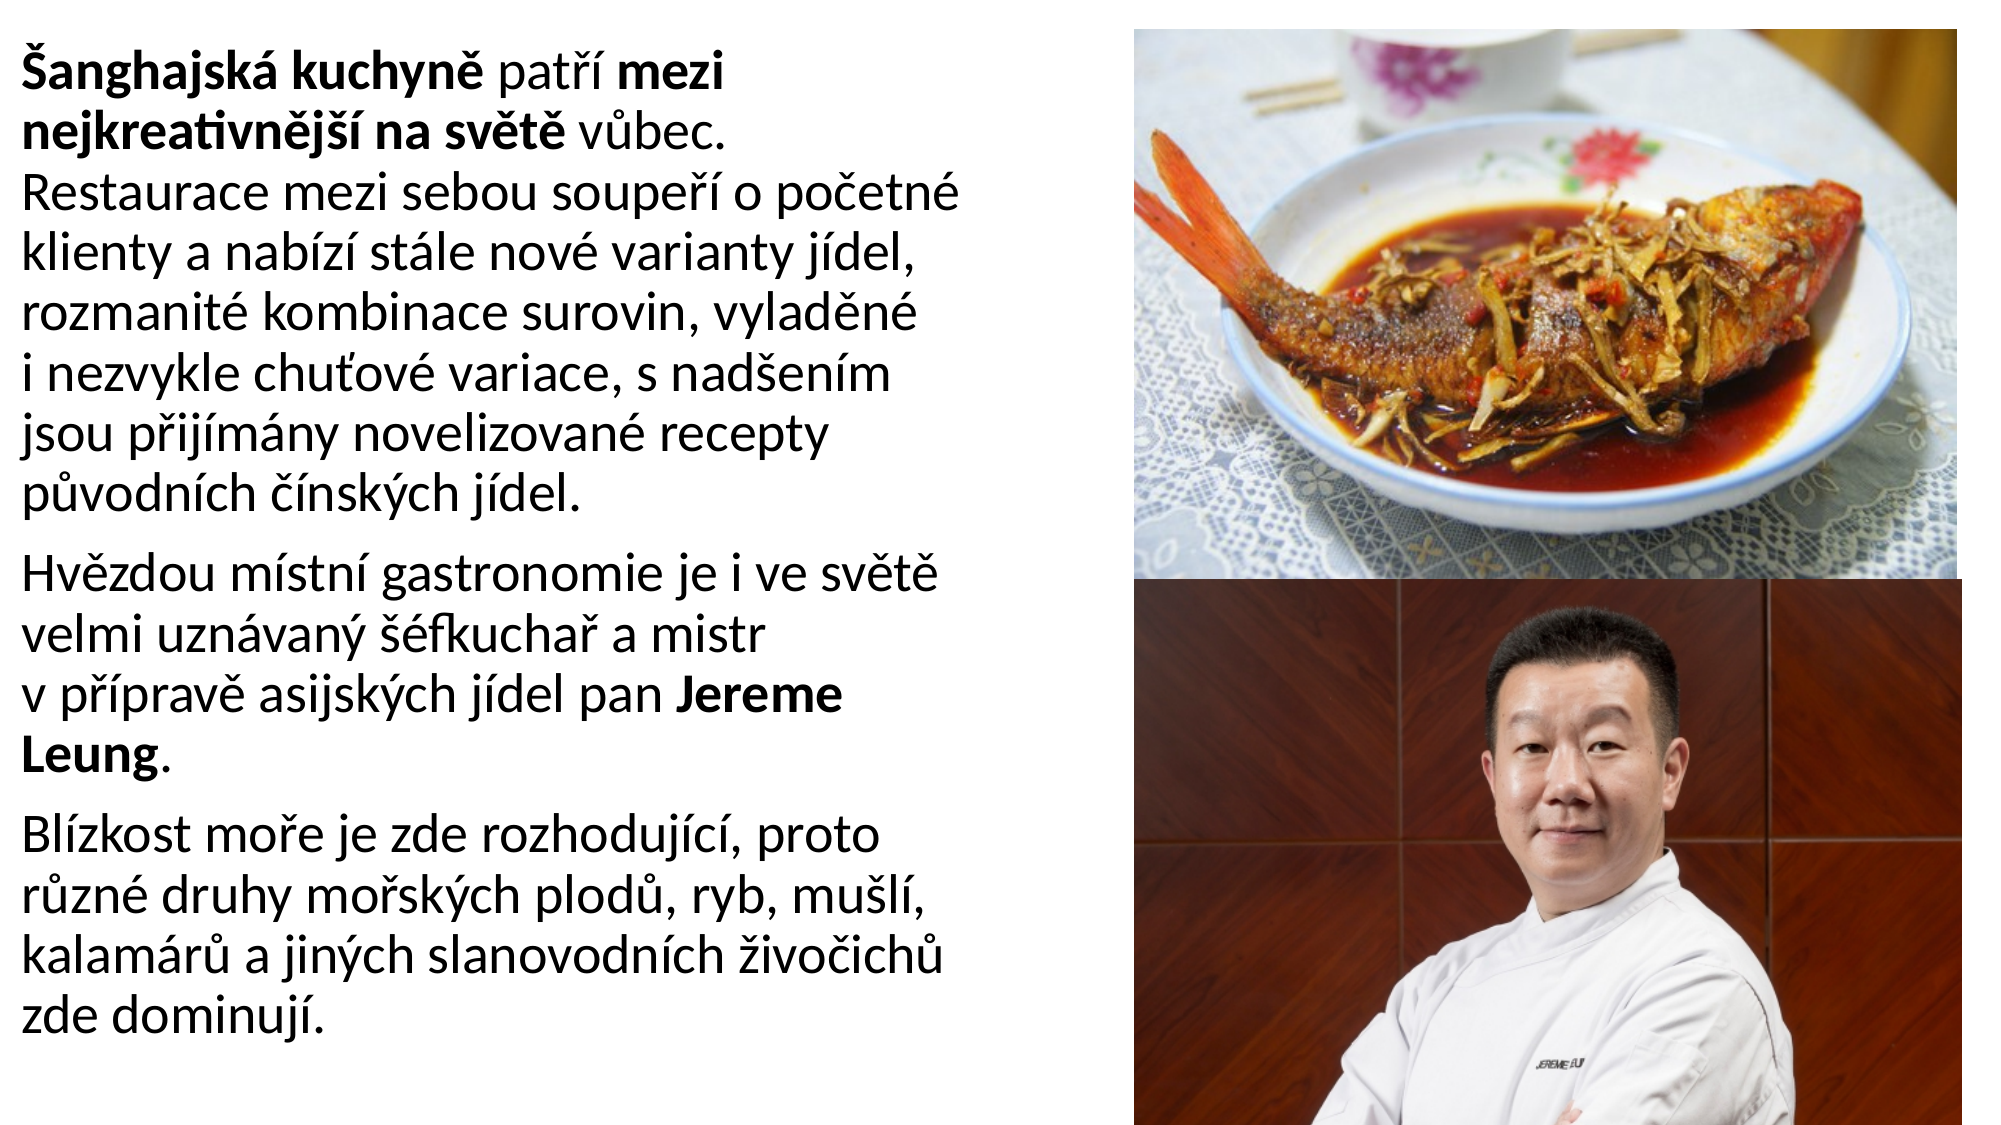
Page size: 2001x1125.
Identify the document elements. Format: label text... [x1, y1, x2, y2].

list Šanghajská kuchyně patří mezi nejkreativnější na světě vůbec. Restaurace mezi sebou soupeří o početné klienty a nabízí stále nové varianty jídel, rozmanité kombinace surovin, vyladěné i nezvykle chuťové variace, s nadšením jsou přijímány novelizované recepty původních čínských jídel. Hvězdou místní gastronomie je i ve světě velmi uznávaný šéfkuchař a mistr v přípravě asijských jídel pan Jereme Leung. Blízkost moře je zde rozhodující, proto různé druhy mořských plodů, ryb, mušlí, kalamárů a jiných slanovodních živočichů zde dominují. [6, 33, 981, 1125]
picture [1134, 29, 1962, 1125]
